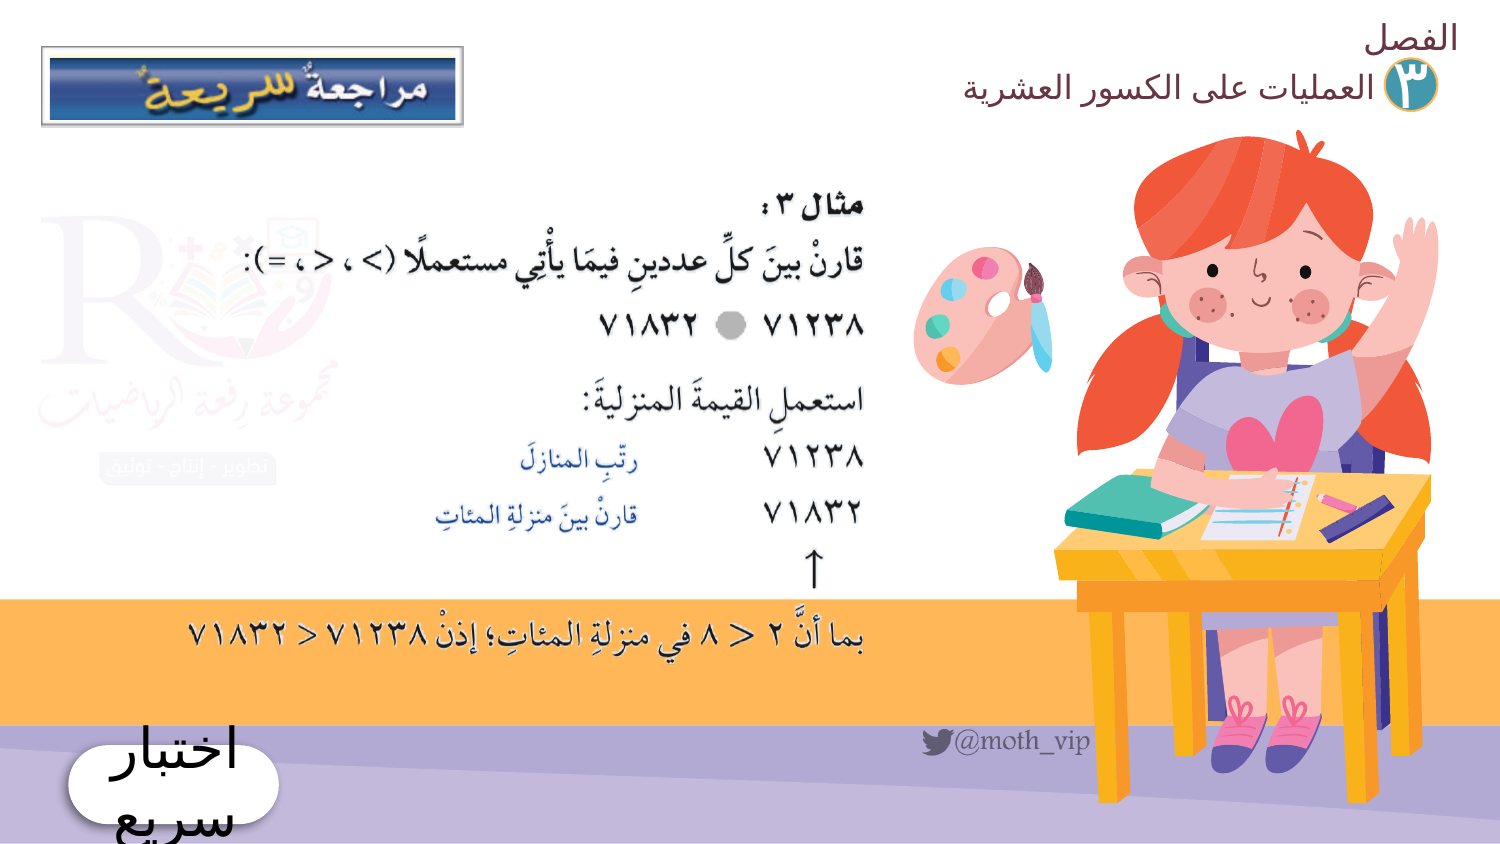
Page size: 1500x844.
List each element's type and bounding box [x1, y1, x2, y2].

text_box [874, 0, 1500, 159]
picture [154, 165, 889, 678]
text_box [60, 728, 292, 831]
text_box [41, 45, 464, 129]
text_box [913, 246, 1054, 385]
text_box [1053, 166, 1439, 804]
